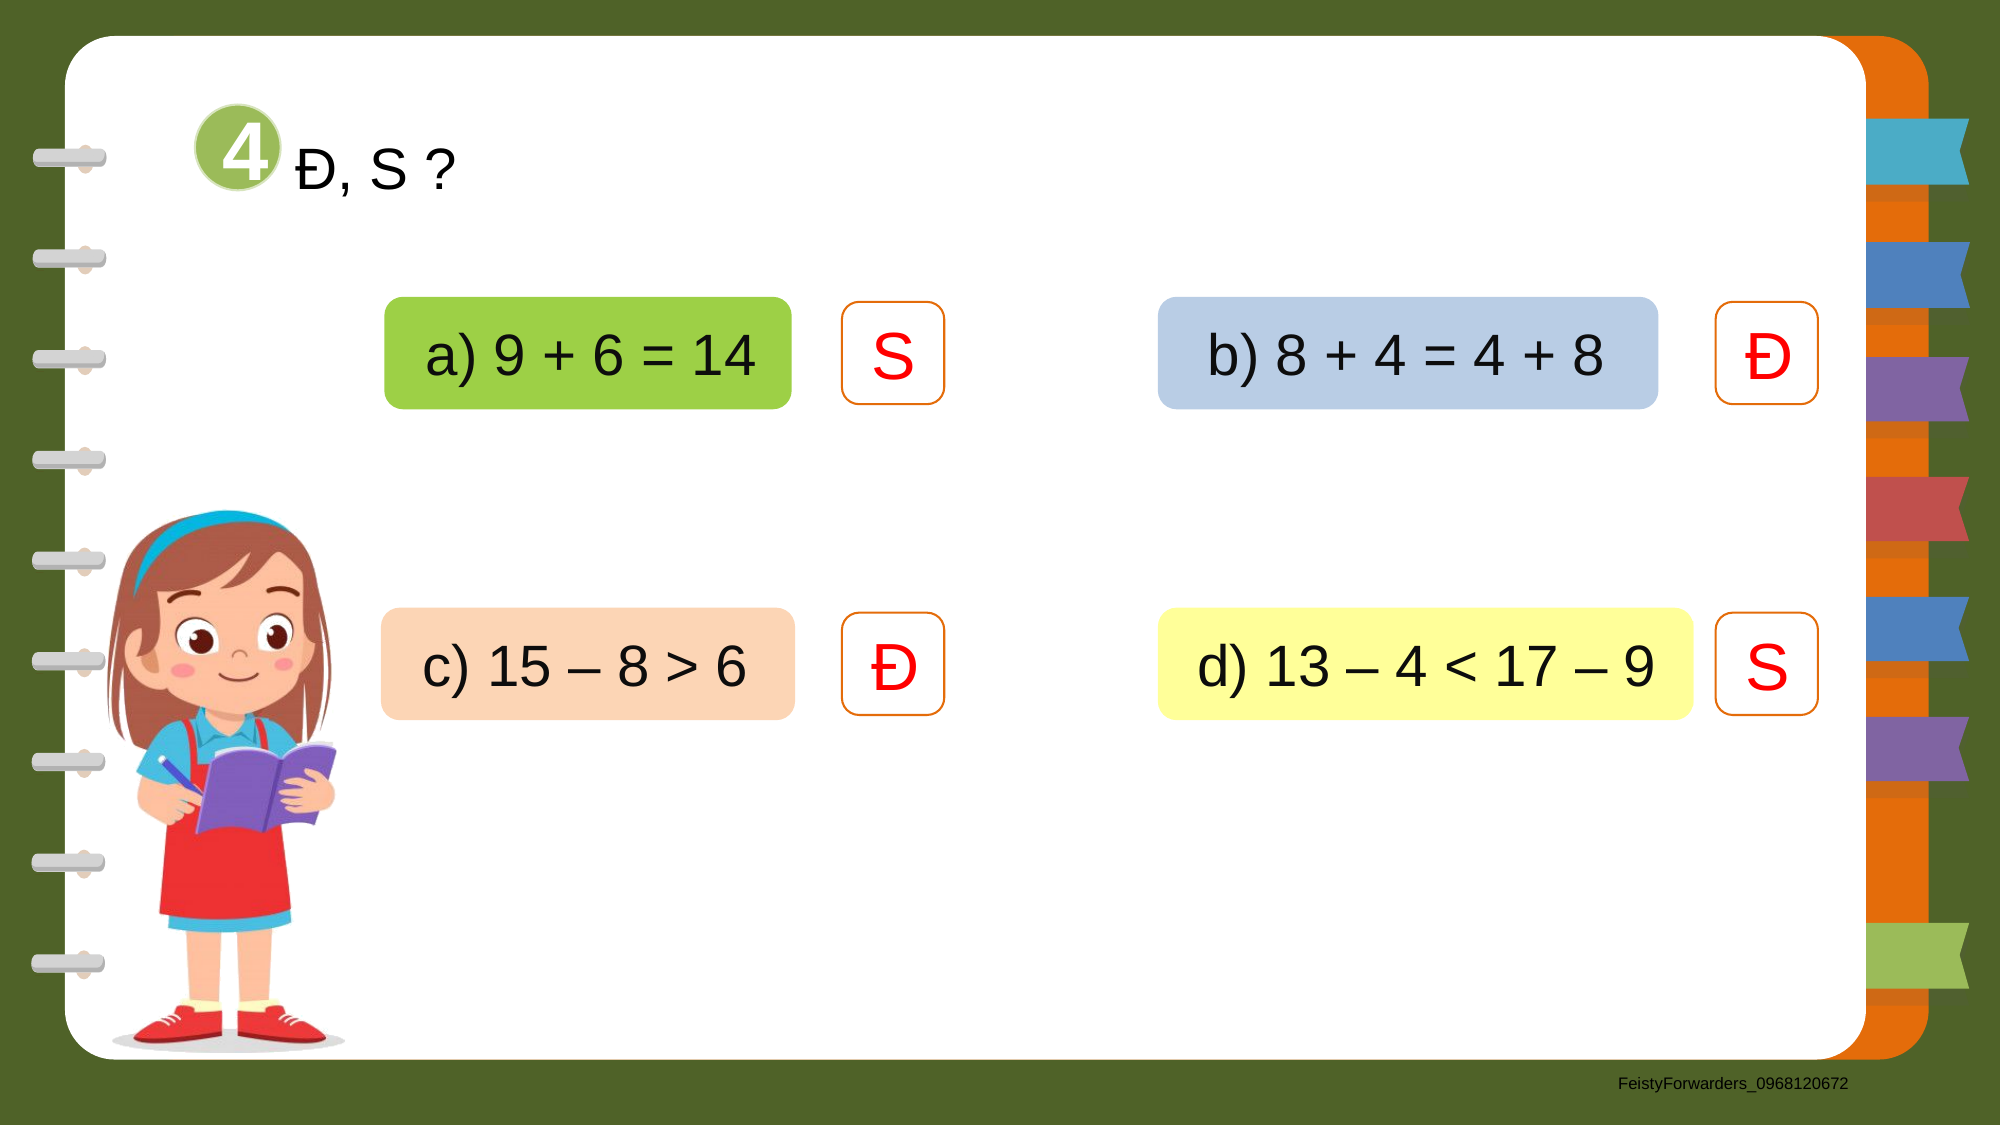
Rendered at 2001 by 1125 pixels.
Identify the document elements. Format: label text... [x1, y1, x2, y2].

text_box 4 [193, 103, 280, 192]
text_box S [1725, 619, 1809, 708]
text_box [1157, 296, 1659, 410]
text_box ? [840, 611, 946, 717]
text_box ? [1714, 300, 1819, 406]
picture [106, 443, 369, 1053]
text_box ? [840, 300, 946, 406]
text_box Đ, S ? [280, 88, 496, 209]
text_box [1157, 607, 1694, 721]
text_box ? [1714, 611, 1819, 717]
text_box Đ [851, 619, 935, 708]
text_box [380, 607, 796, 721]
text_box Đ [1725, 309, 1809, 397]
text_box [384, 296, 792, 410]
text_box S [852, 309, 936, 397]
